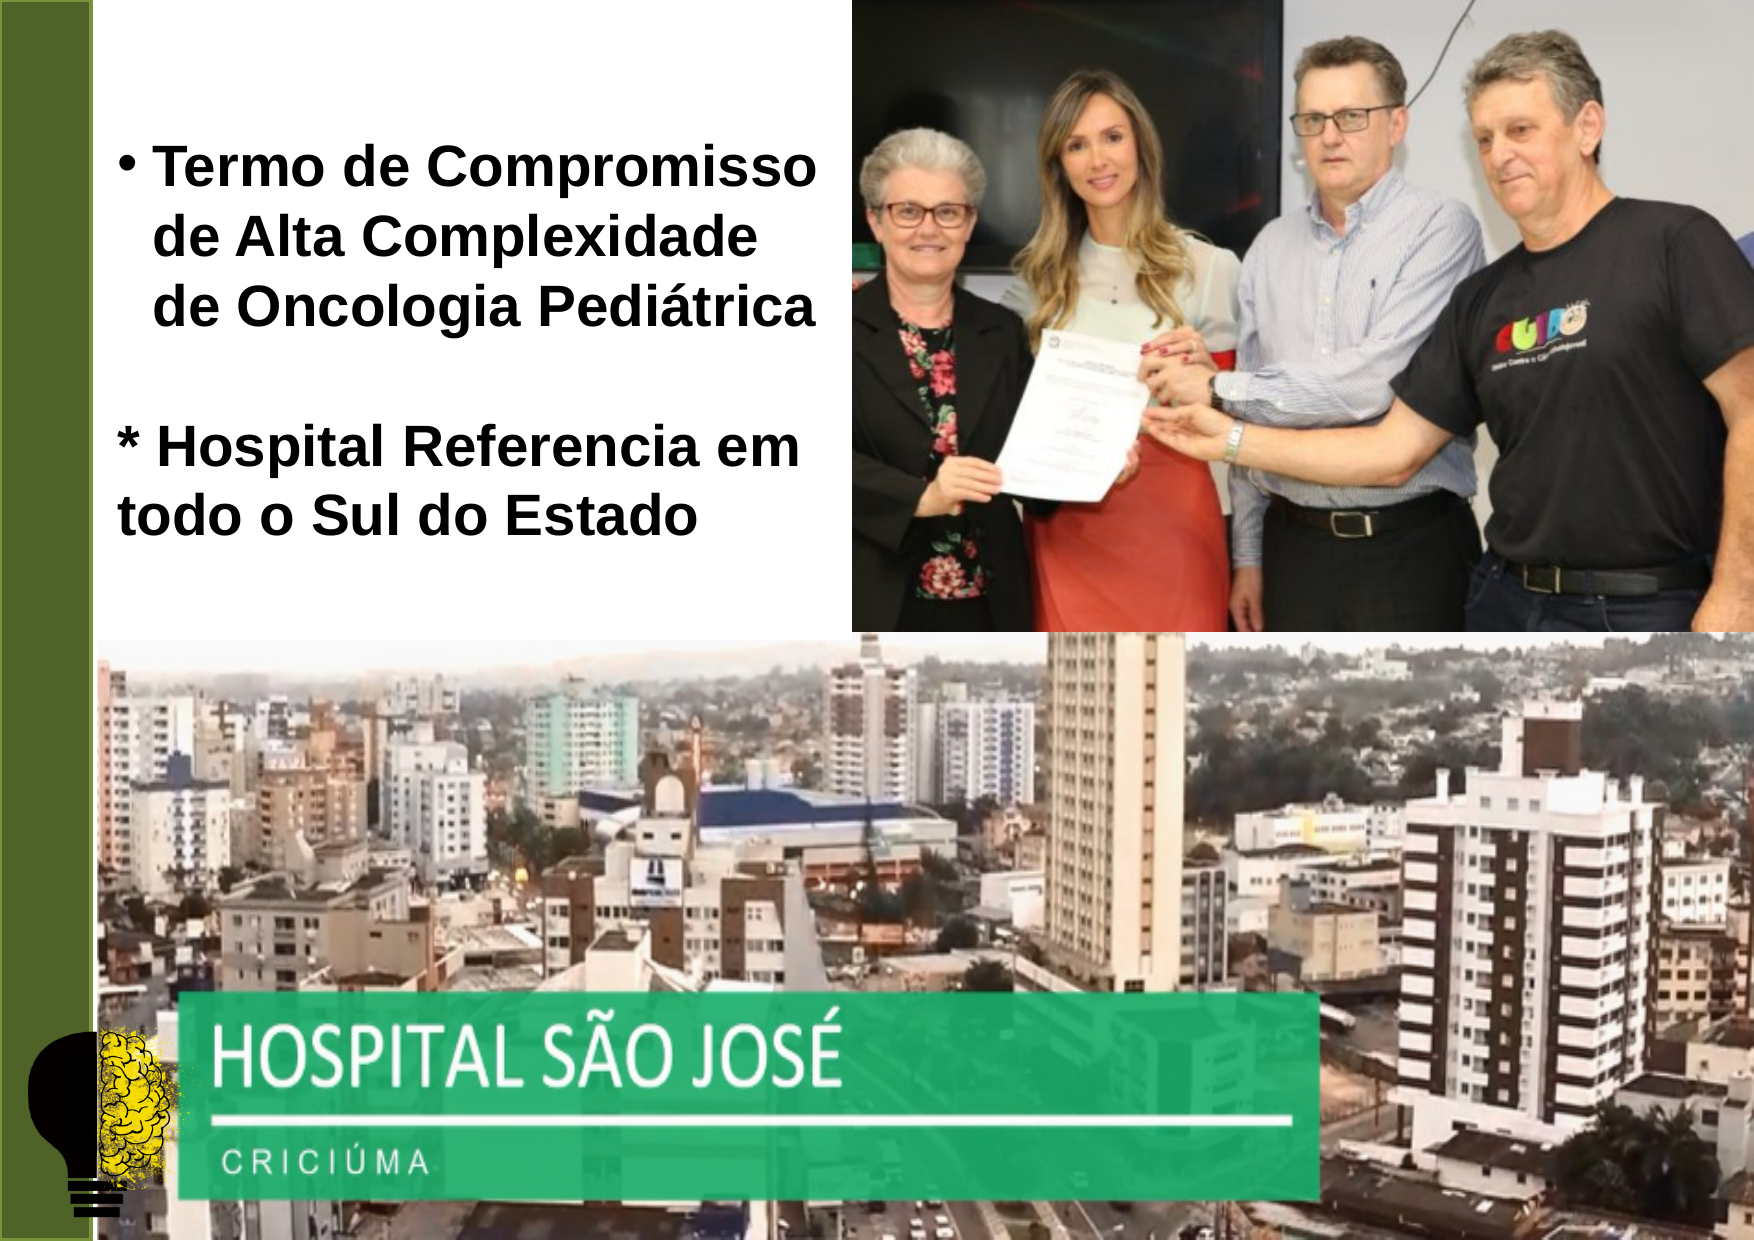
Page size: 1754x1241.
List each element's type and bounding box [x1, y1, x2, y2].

text_box [0, 1021, 206, 1228]
text_box [0, 0, 91, 1019]
text_box [0, 1235, 92, 1241]
picture [97, 0, 1754, 1241]
